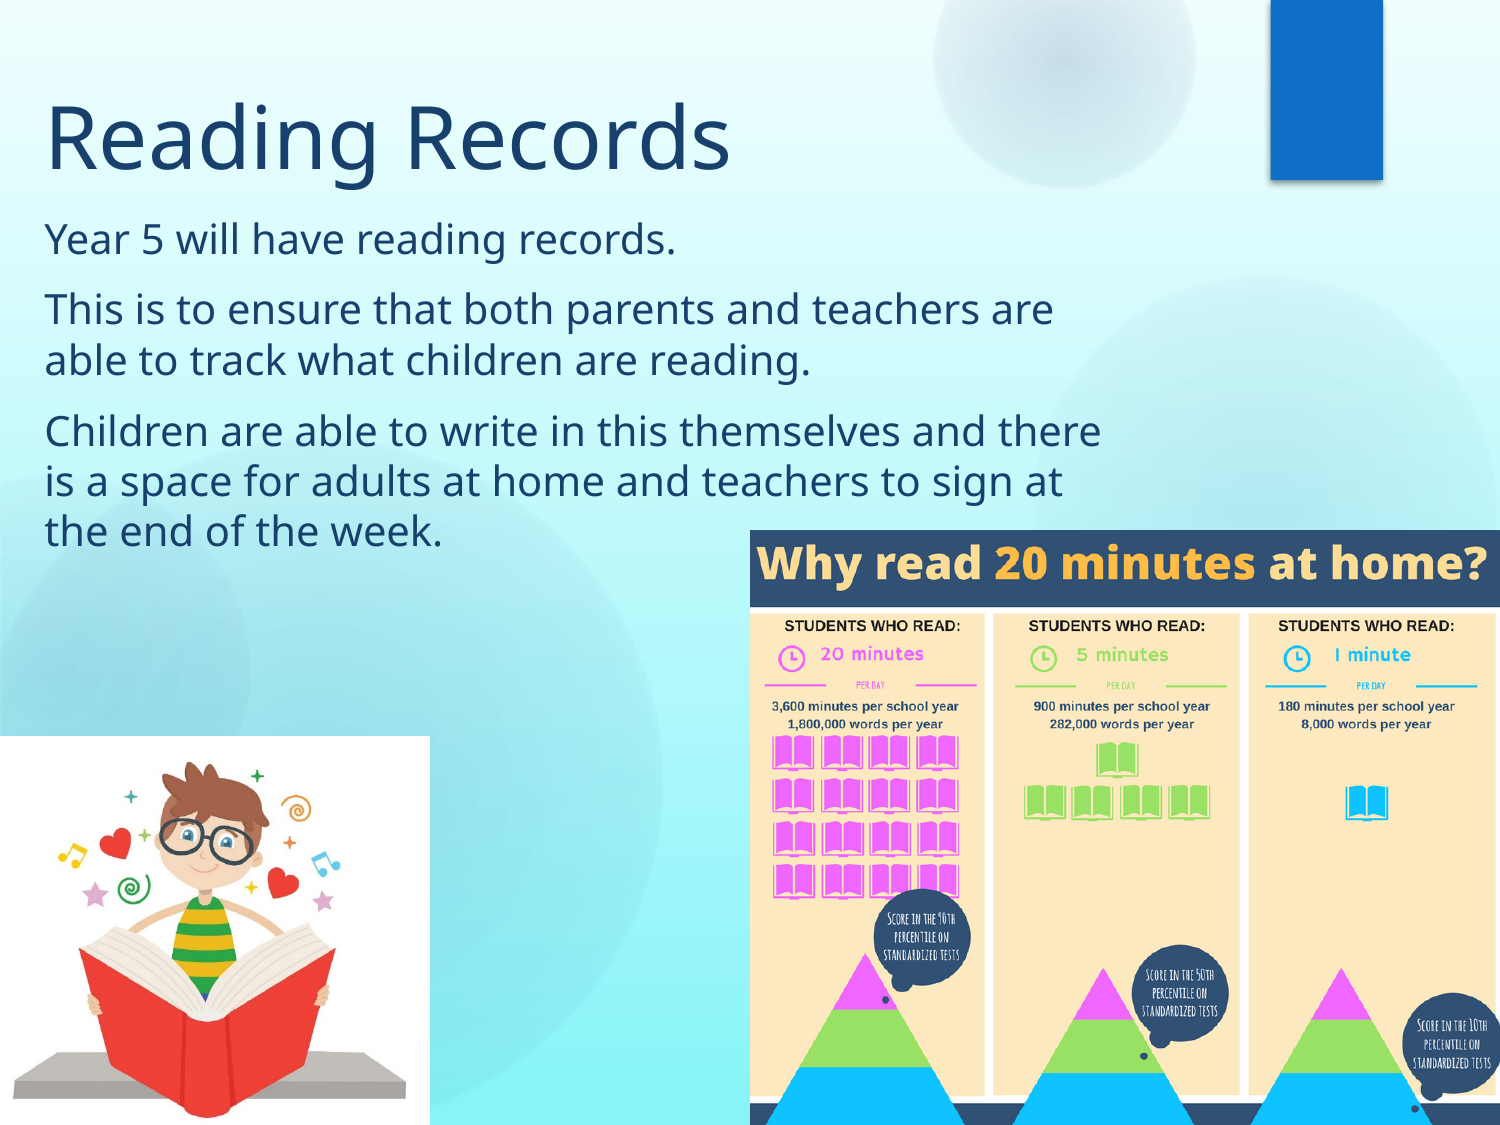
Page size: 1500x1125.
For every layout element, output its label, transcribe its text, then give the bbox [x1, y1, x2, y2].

list Year 5 will have reading records. This is to ensure that both parents and teachers are able to track what children are reading. Children are able to write in this themselves and there is a space for adults at home and teachers to sign at the end of the week. [29, 205, 1131, 894]
picture [0, 736, 430, 1125]
title Reading Records [29, 74, 1187, 304]
picture [749, 529, 1500, 1125]
